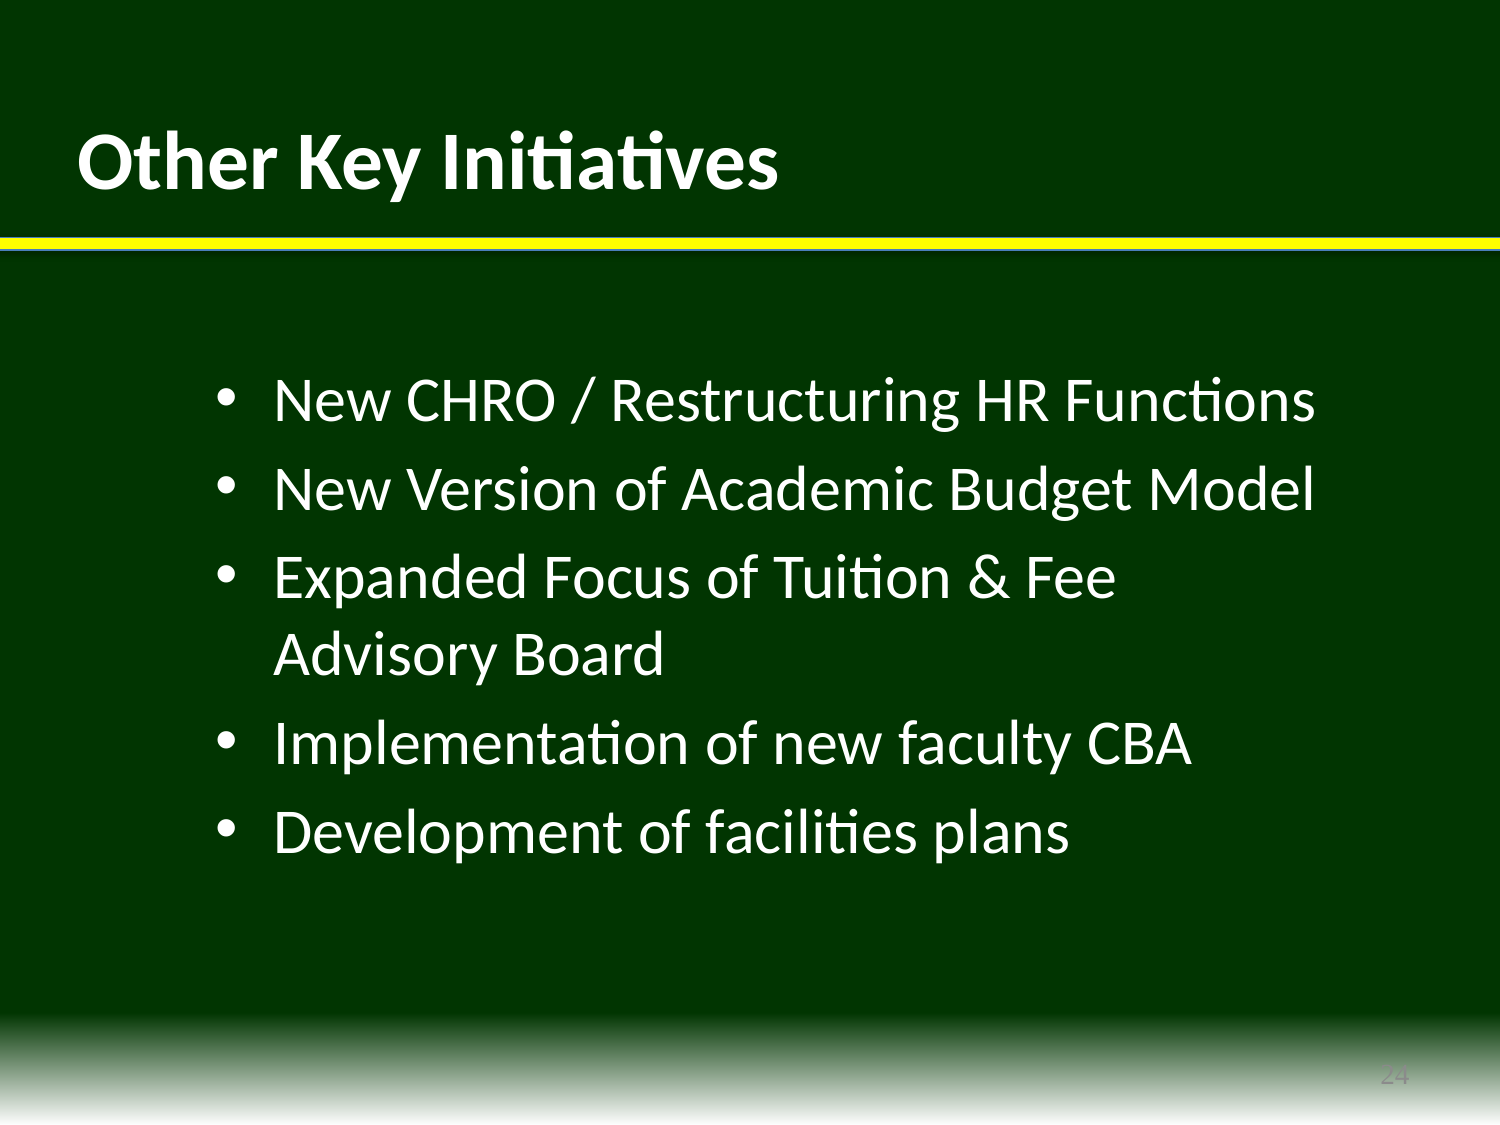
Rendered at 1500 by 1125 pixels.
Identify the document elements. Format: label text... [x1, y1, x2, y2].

slide_number 24 [1074, 1042, 1425, 1103]
list New CHRO / Restructuring HR Functions New Version of Academic Budget Model Expanded Focus of Tuition & Fee Advisory Board Implementation of new faculty CBA Development of facilities plans [200, 350, 1338, 888]
title Other Key Initiatives [62, 62, 1338, 250]
